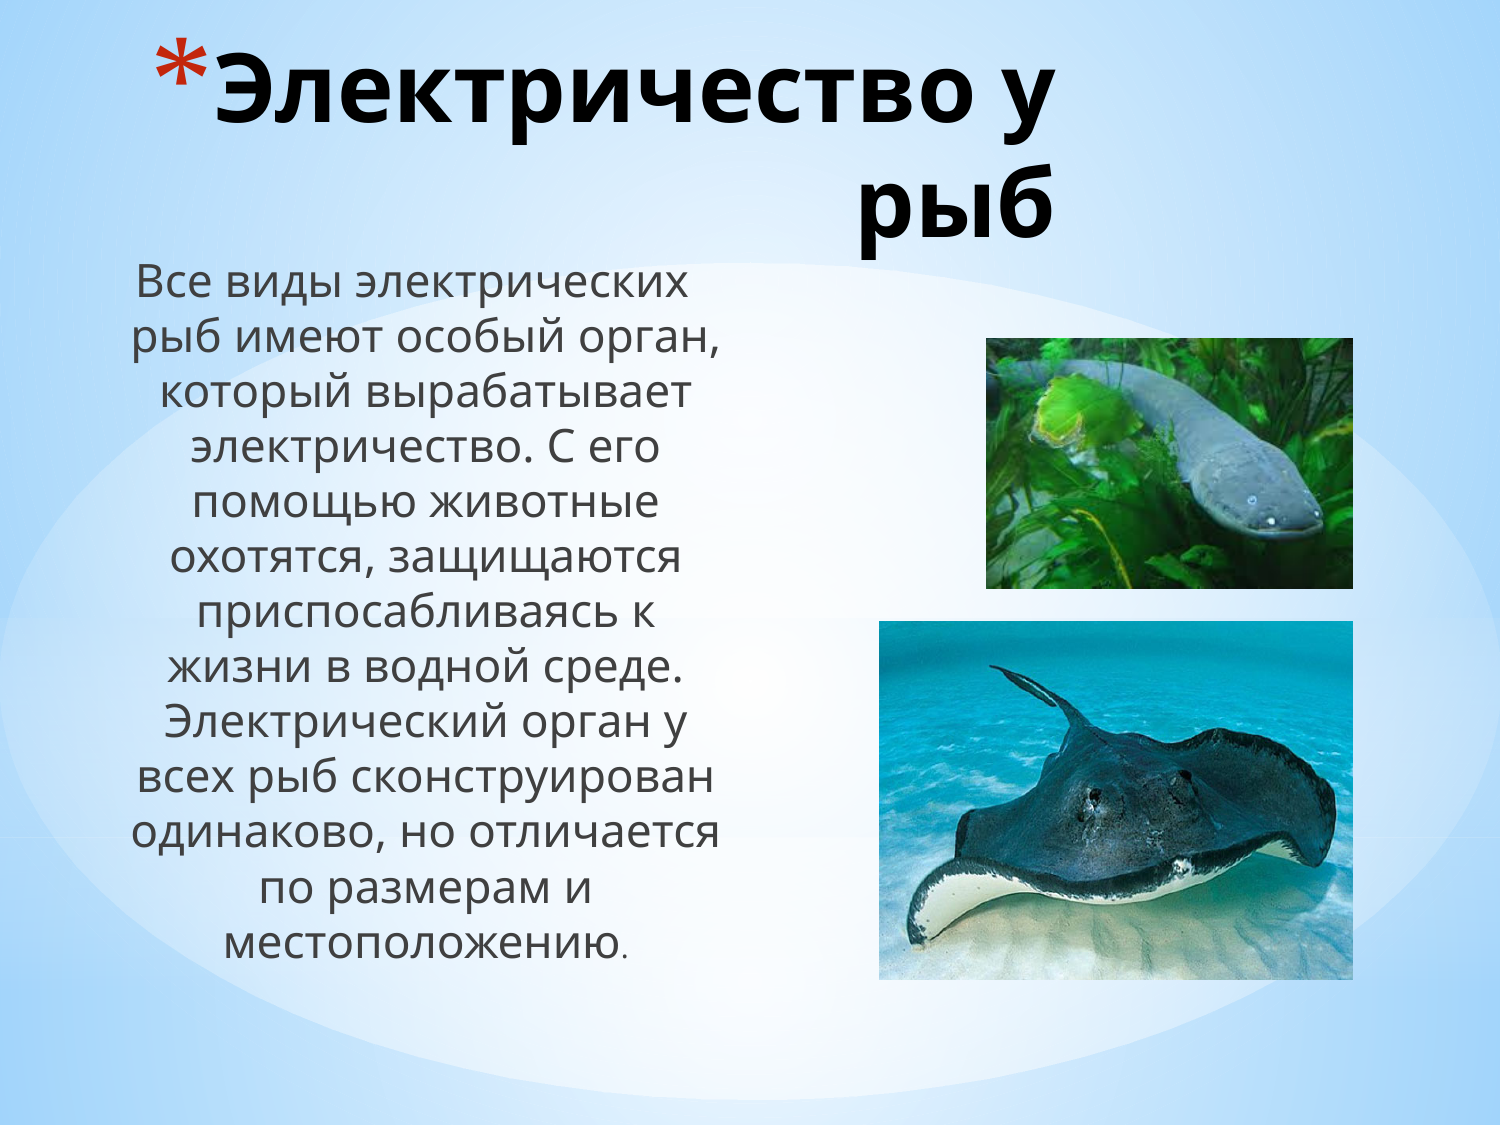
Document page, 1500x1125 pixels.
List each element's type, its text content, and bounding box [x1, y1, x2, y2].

title Электричество у рыб [2, 19, 1072, 207]
picture [985, 337, 1353, 589]
picture [879, 621, 1353, 981]
list Все виды электрических рыб имеют особый орган, который вырабатывает электричество. С его помощью животные охотятся, защищаются приспосабливаясь к жизни в водной среде. Электрический орган у всех рыб сконструирован одинаково, но отличается по размерам и местоположению. [76, 243, 740, 986]
